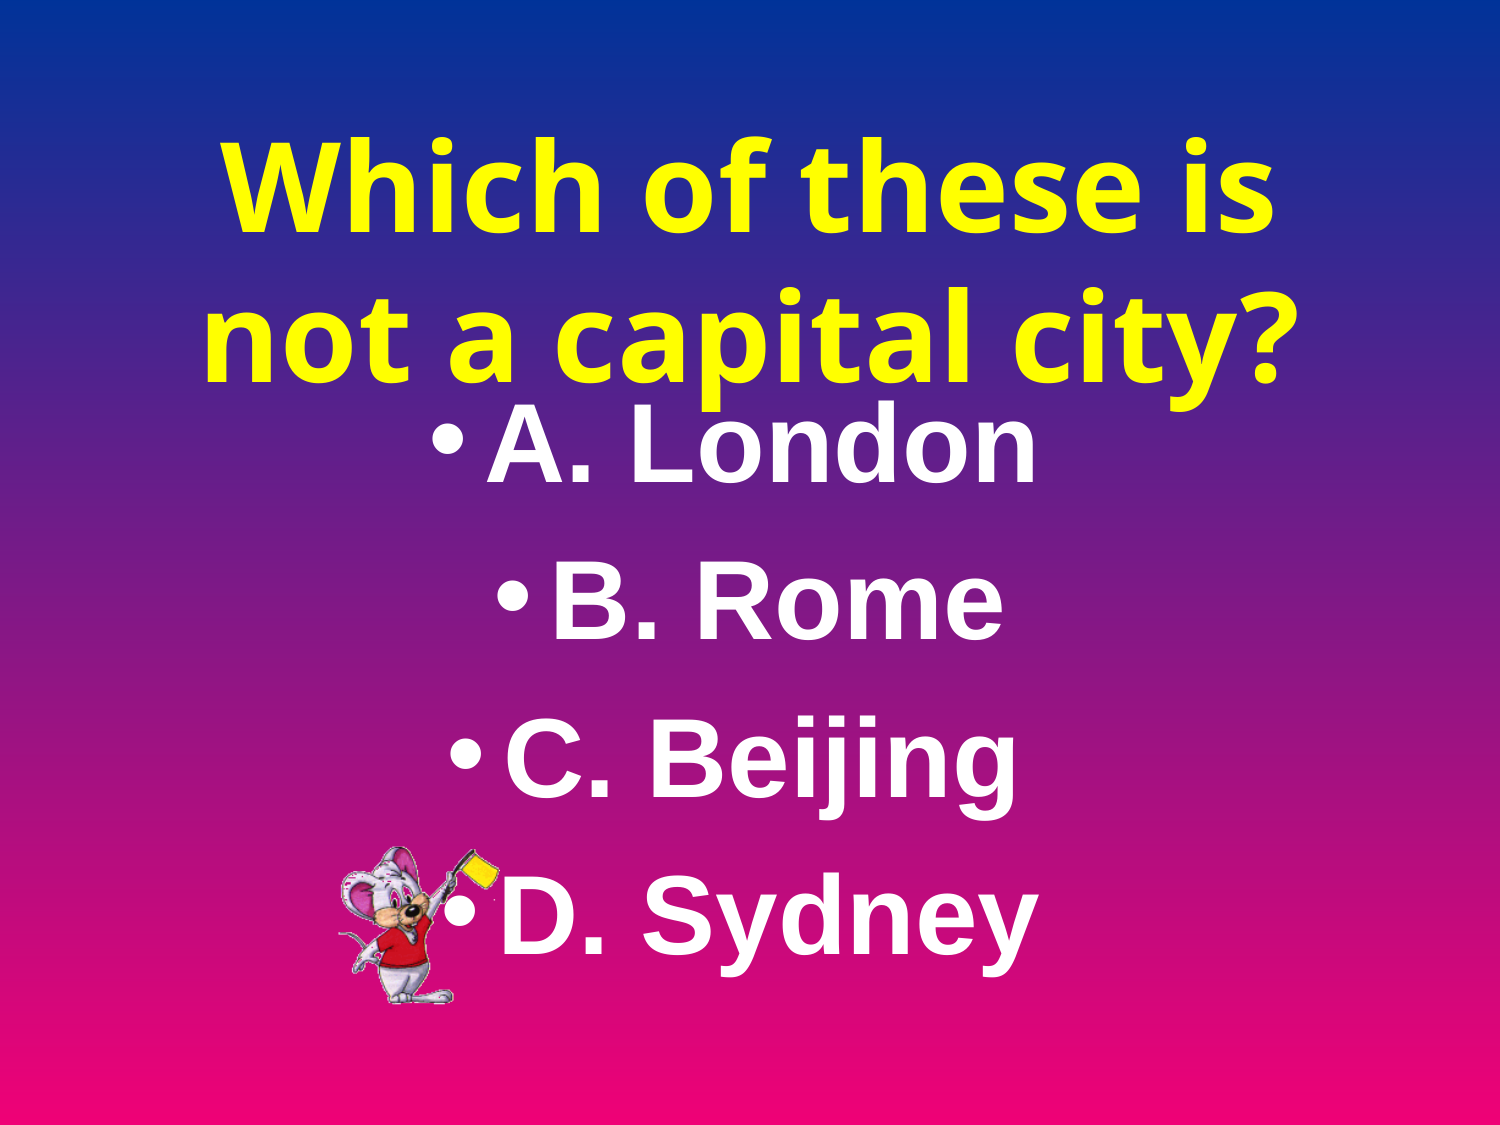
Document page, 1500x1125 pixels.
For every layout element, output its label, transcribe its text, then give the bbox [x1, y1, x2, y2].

list A. London B. Rome C. Beijing D. Sydney [112, 362, 1388, 1050]
text_box [324, 837, 500, 1008]
title Which of these is not a capital city? [112, 99, 1388, 288]
